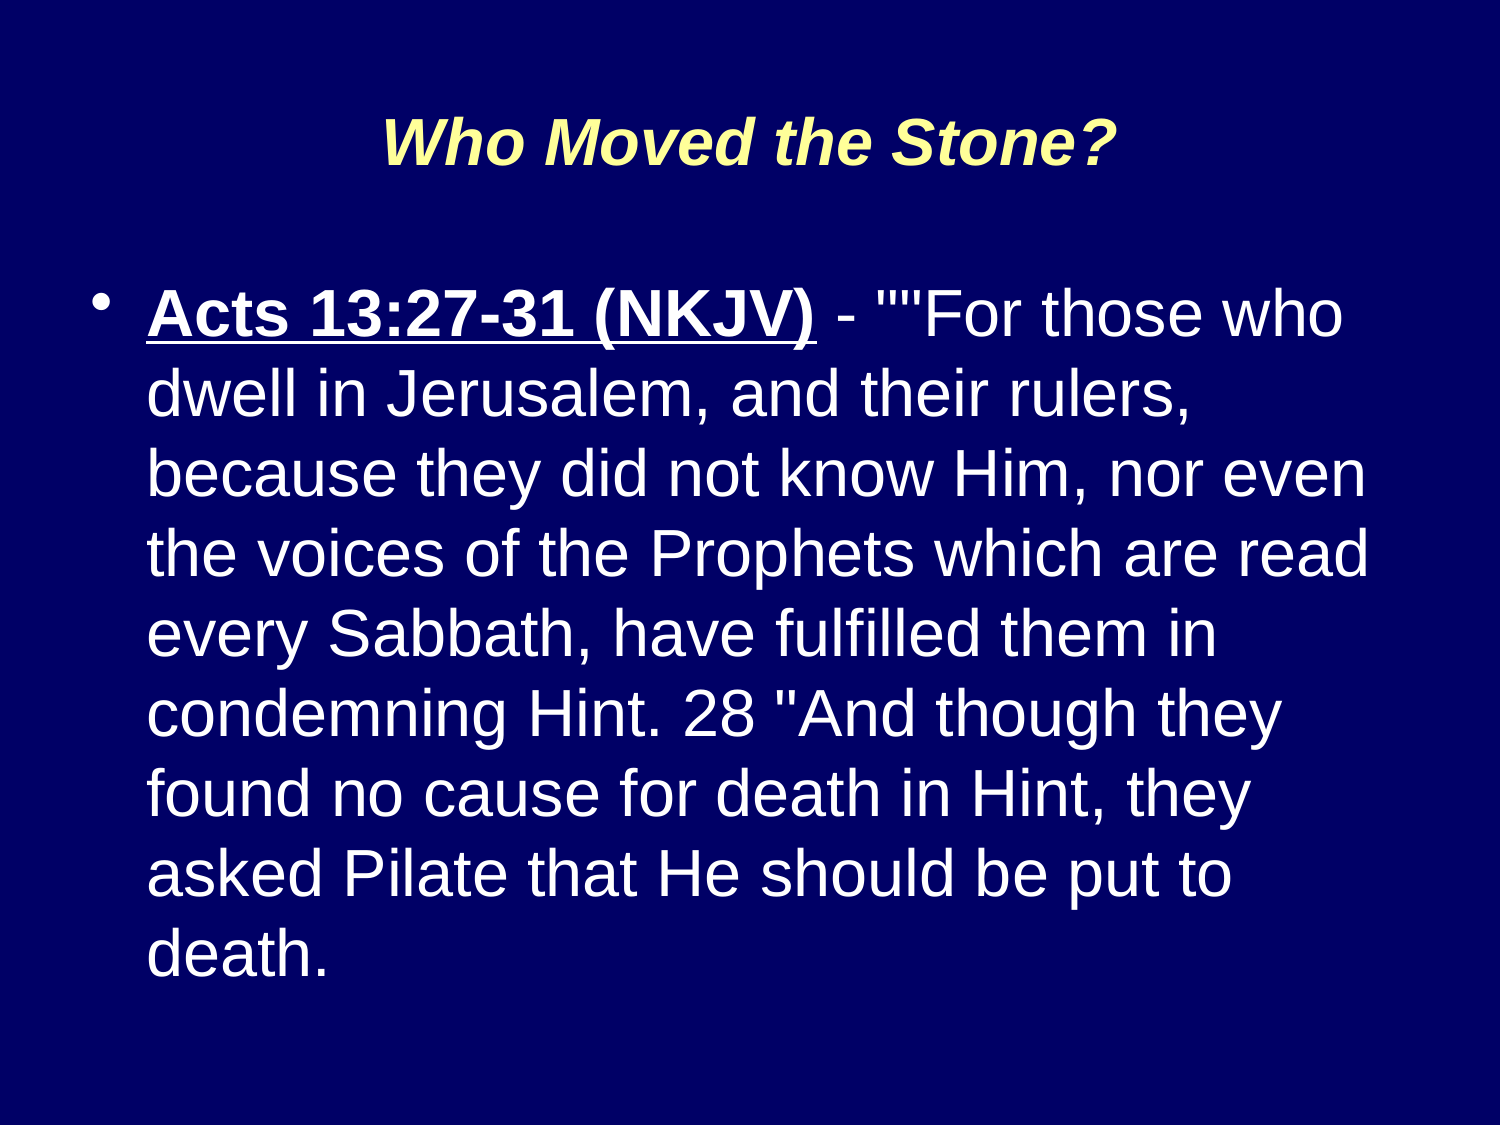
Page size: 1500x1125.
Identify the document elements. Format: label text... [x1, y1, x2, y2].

list Acts 13:27-31 (NKJV) - ""For those who dwell in Jerusalem, and their rulers, because they did not know Him, nor even the voices of the Prophets which are read every Sabbath, have fulfilled them in condemning Hint. 28 "And though they found no cause for death in Hint, they asked Pilate that He should be put to death. [75, 262, 1425, 1005]
title Who Moved the Stone? [75, 45, 1425, 233]
